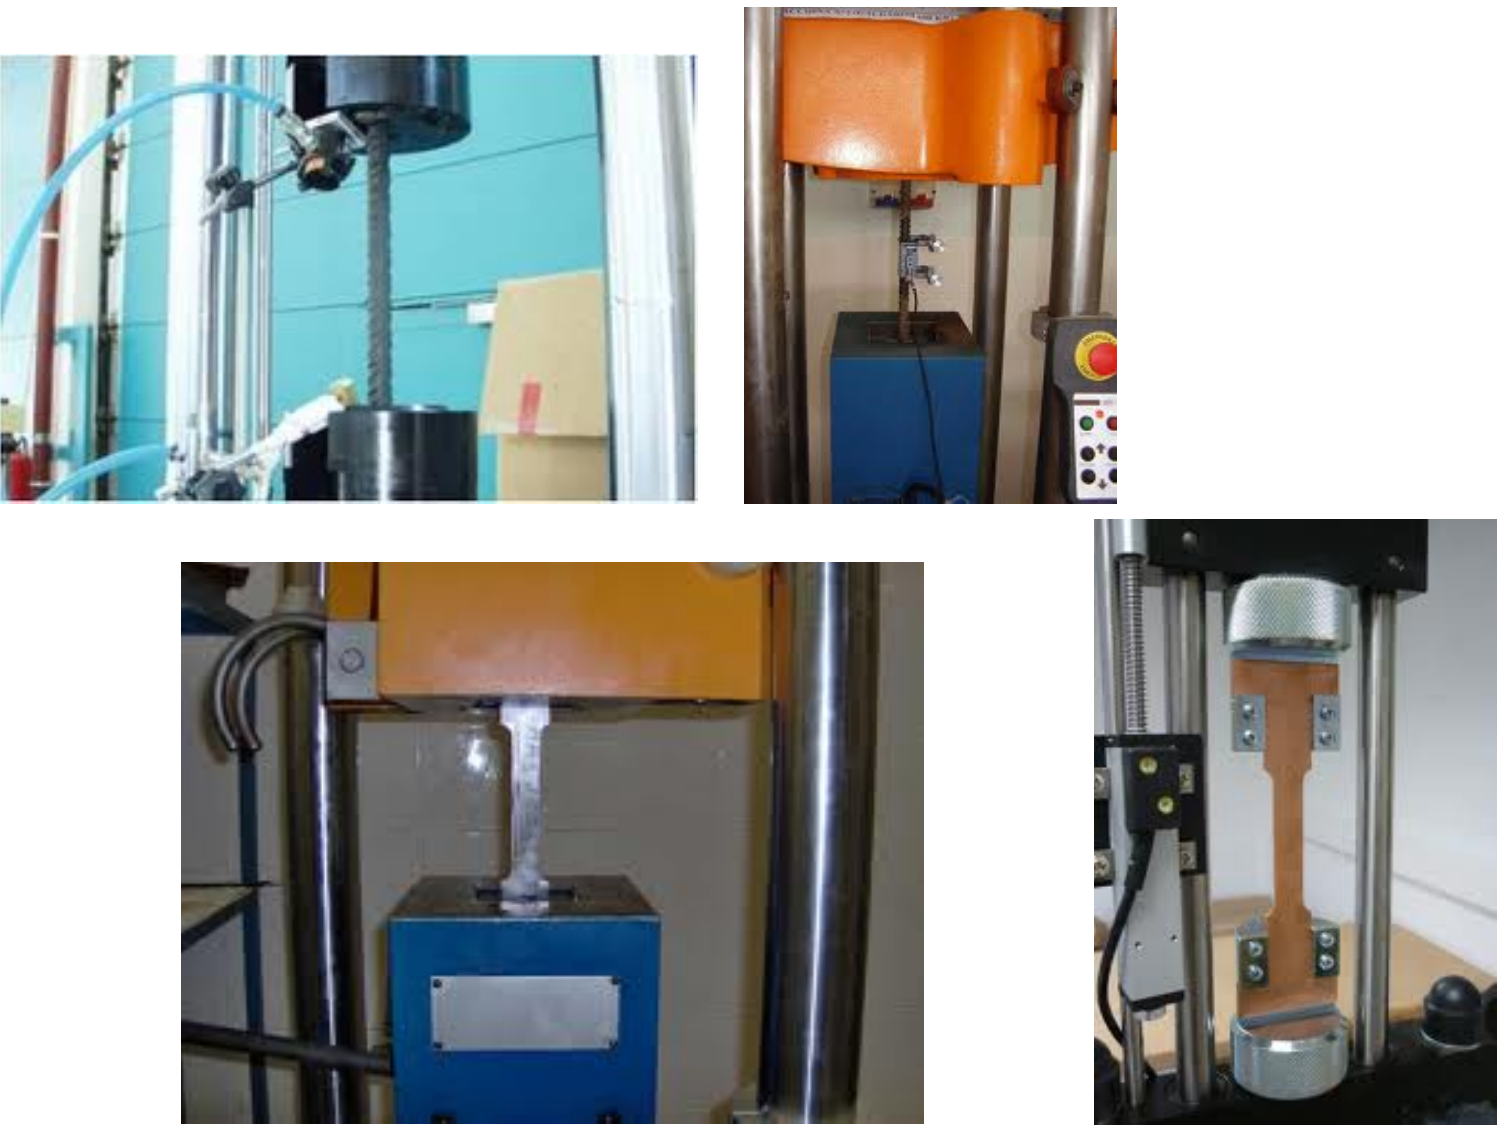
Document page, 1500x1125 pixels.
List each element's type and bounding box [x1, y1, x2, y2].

picture [0, 54, 698, 504]
picture [1093, 519, 1497, 1125]
picture [744, 7, 1117, 504]
picture [181, 562, 924, 1124]
